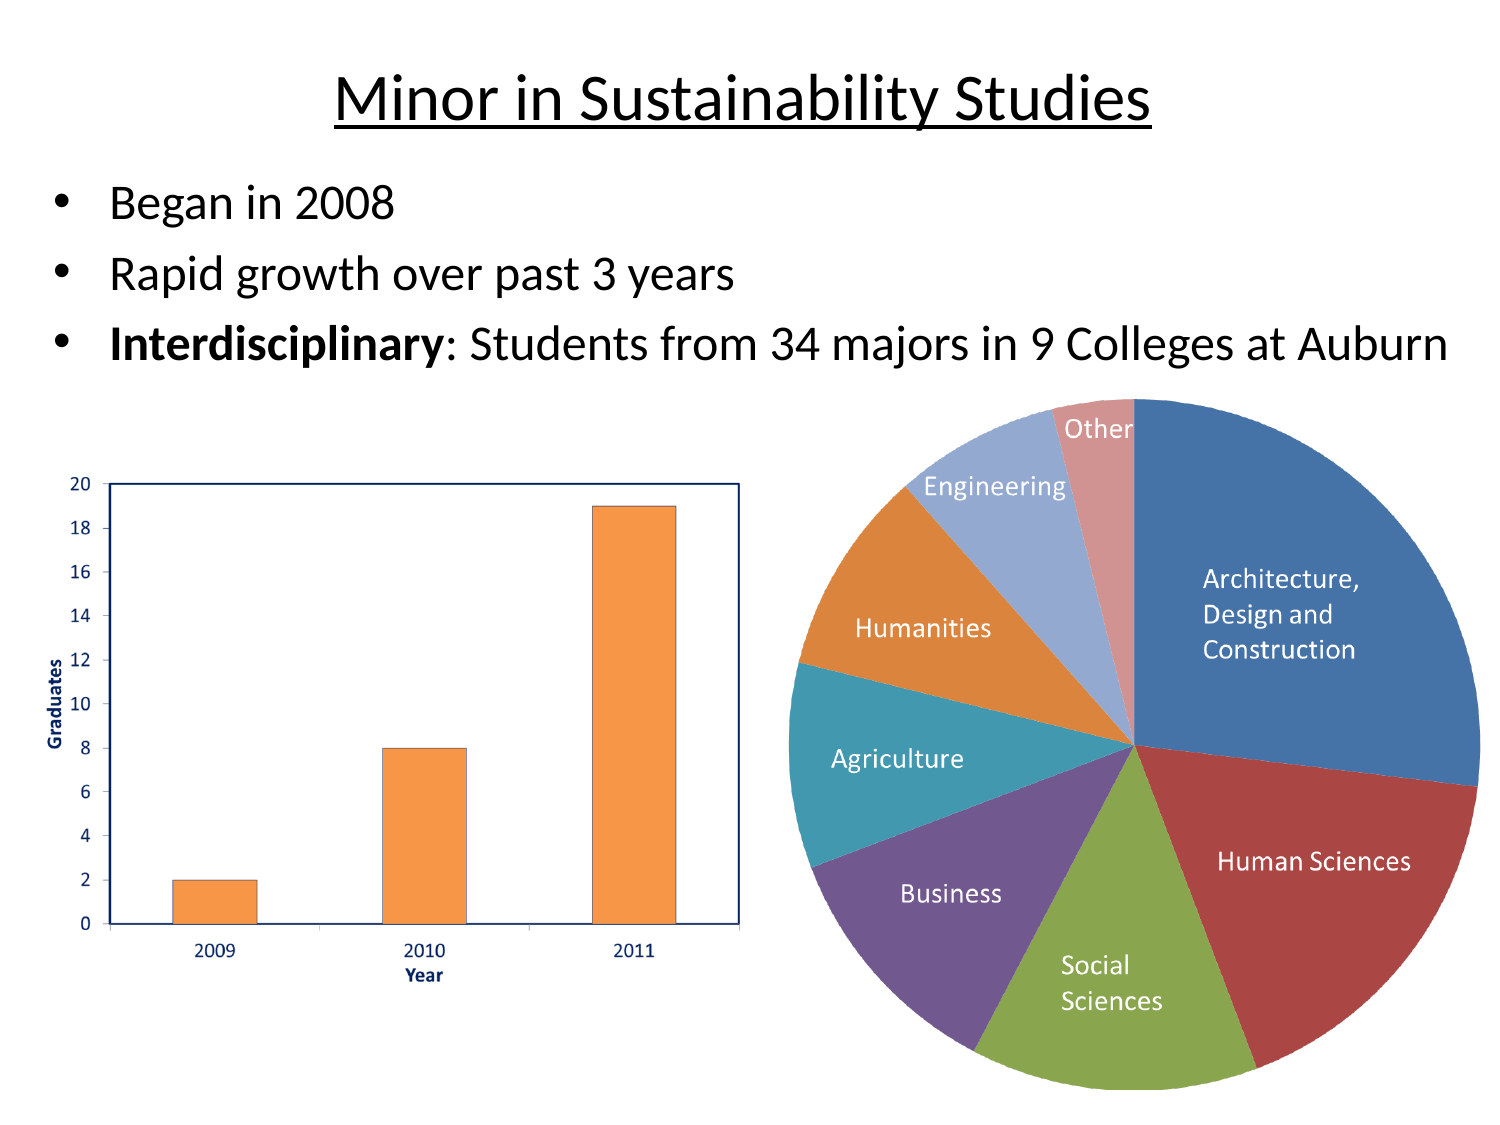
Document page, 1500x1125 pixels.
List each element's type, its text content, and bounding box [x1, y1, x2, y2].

picture [38, 471, 751, 988]
list Began in 2008 Rapid growth over past 3 years Interdisciplinary: Students from 34 majors in 9 Colleges at Auburn [38, 162, 1500, 938]
title Minor in Sustainability Studies [67, 0, 1418, 162]
picture [780, 399, 1486, 1091]
